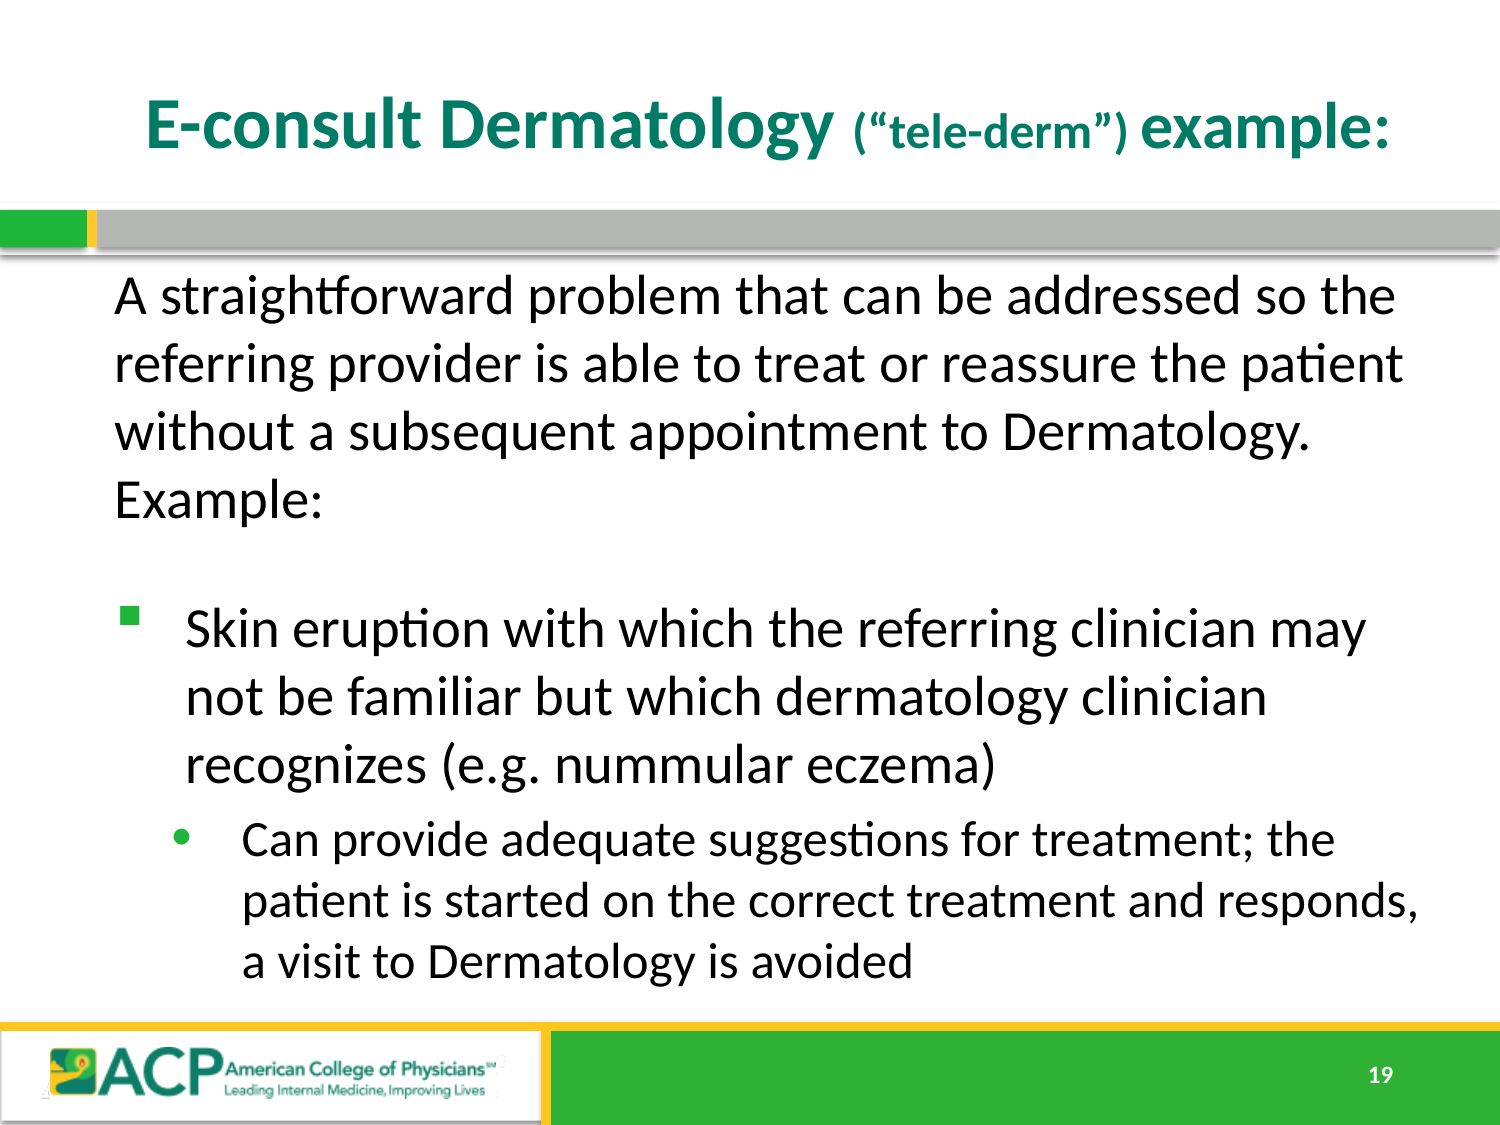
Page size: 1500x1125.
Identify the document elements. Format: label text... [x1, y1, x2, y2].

picture [50, 1047, 496, 1099]
title E-consult Dermatology (“tele-derm”) example: [99, 37, 1438, 200]
list A straightforward problem that can be addressed so the referring provider is able to treat or reassure the patient without a subsequent appointment to Dermatology. Example: Skin eruption with which the referring clinician may not be familiar but which dermatology clinician recognizes (e.g. nummular eczema) Can provide adequate suggestions for treatment; the patient is started on the correct treatment and responds, a visit to Dermatology is avoided [99, 249, 1439, 1000]
